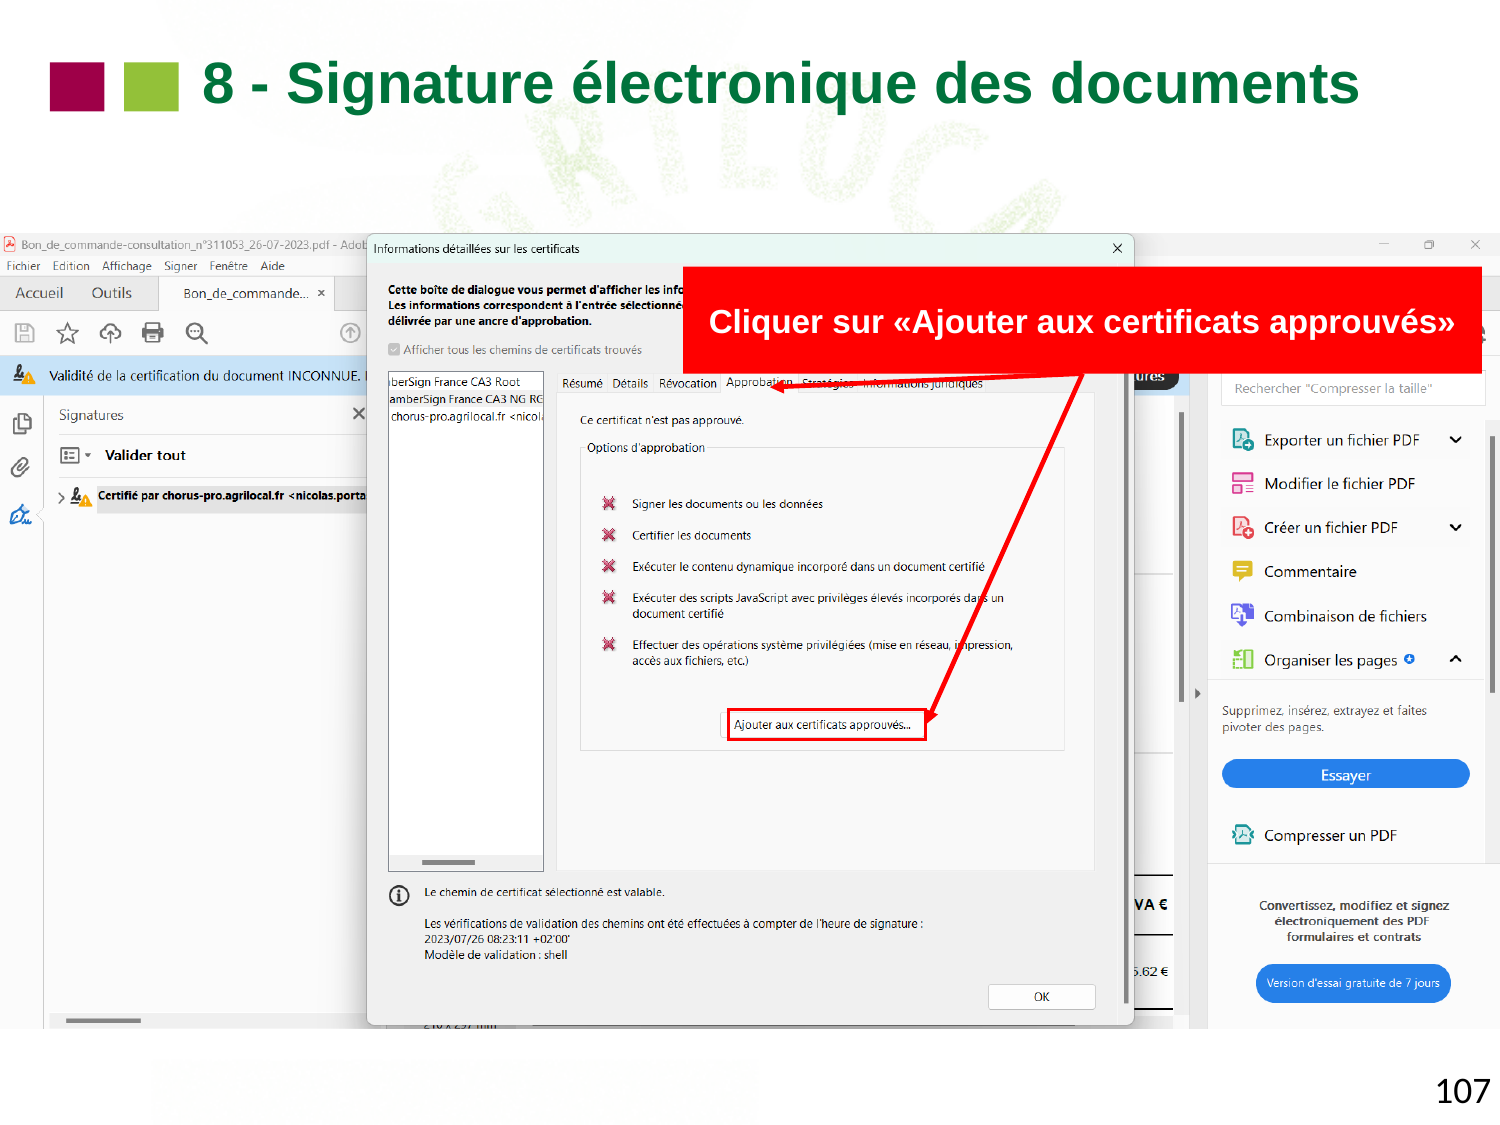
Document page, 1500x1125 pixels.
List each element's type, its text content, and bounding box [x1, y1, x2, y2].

picture [0, 0, 1500, 1125]
text_box 107 [6, 1058, 1500, 1125]
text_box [49, 37, 1420, 124]
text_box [925, 388, 1083, 725]
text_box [769, 373, 1083, 388]
